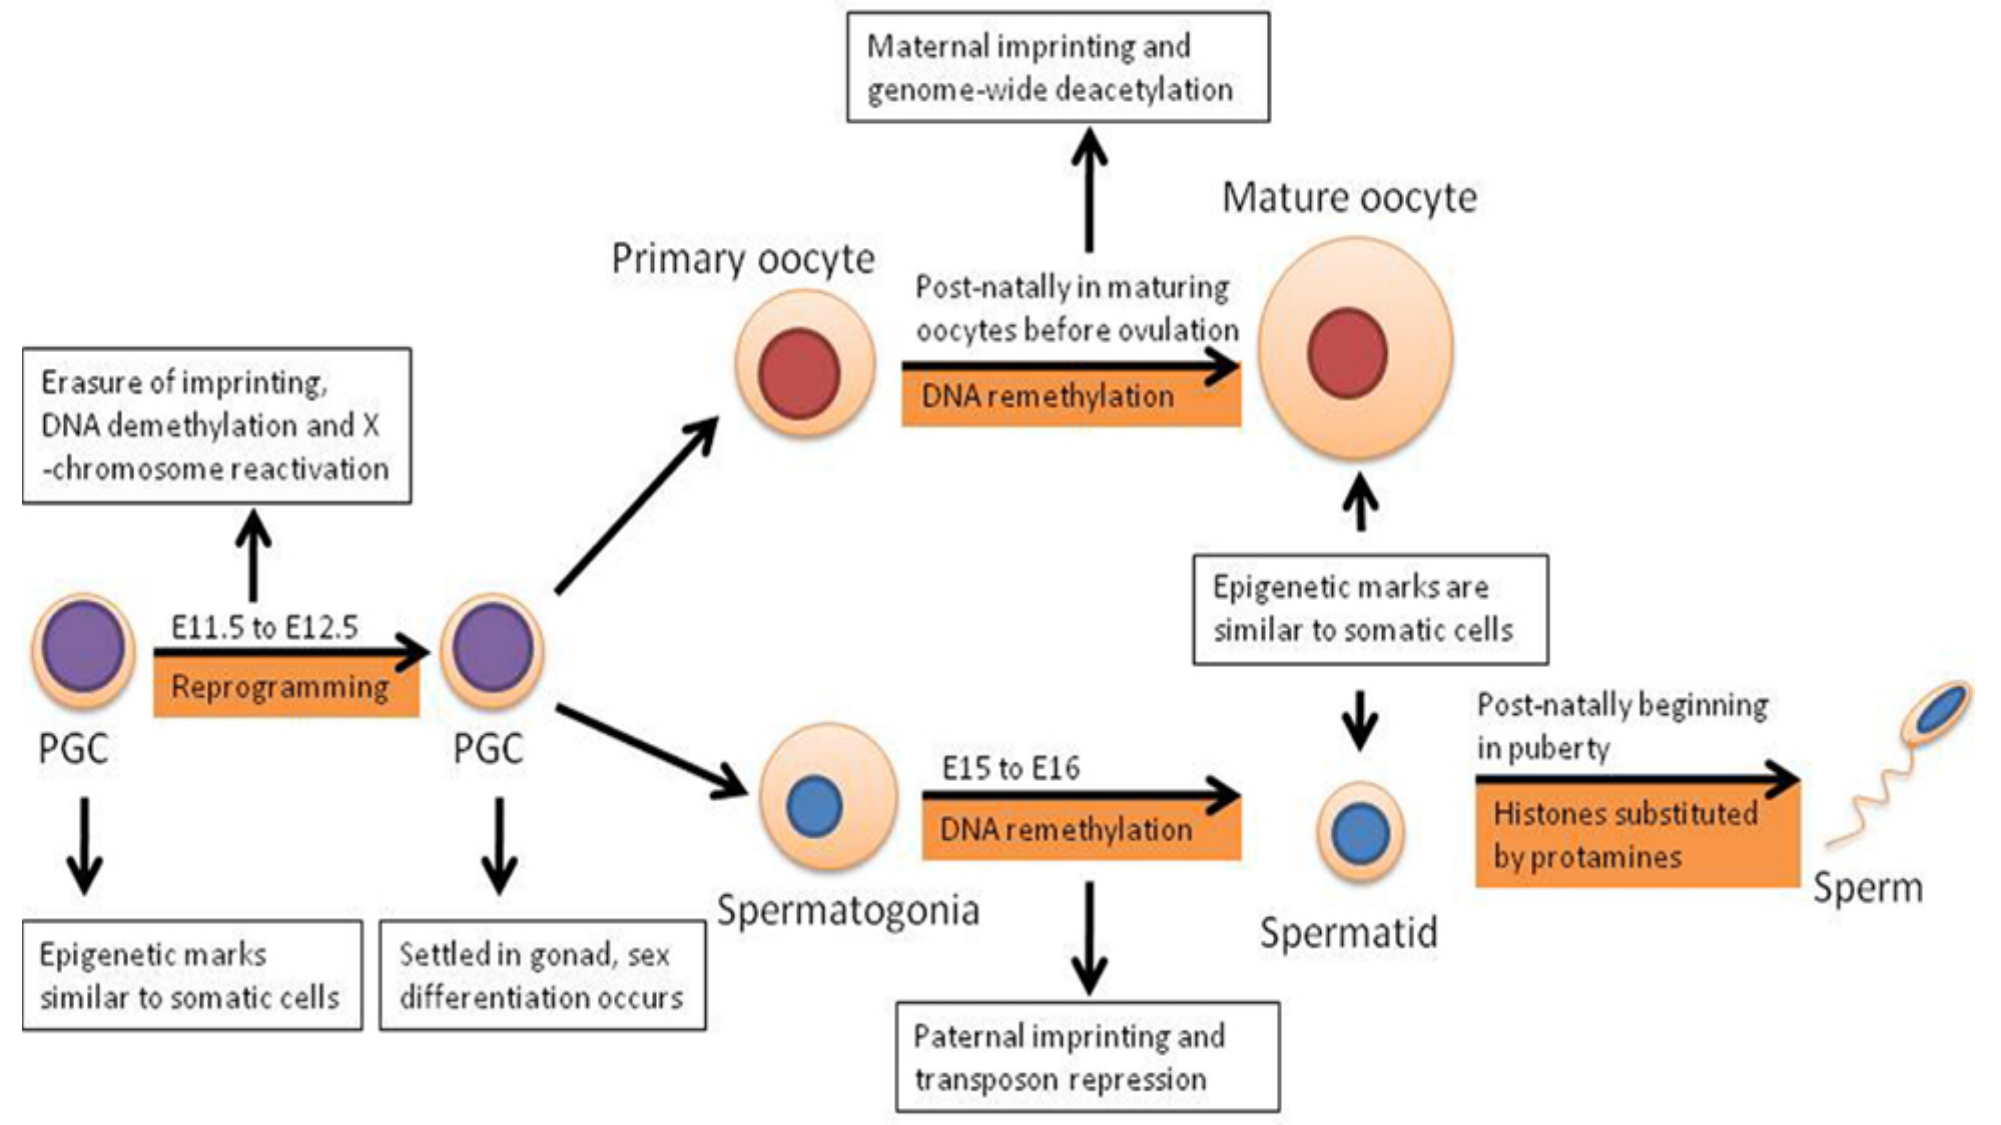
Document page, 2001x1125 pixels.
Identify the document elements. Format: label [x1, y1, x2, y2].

list [22, 0, 1975, 1125]
